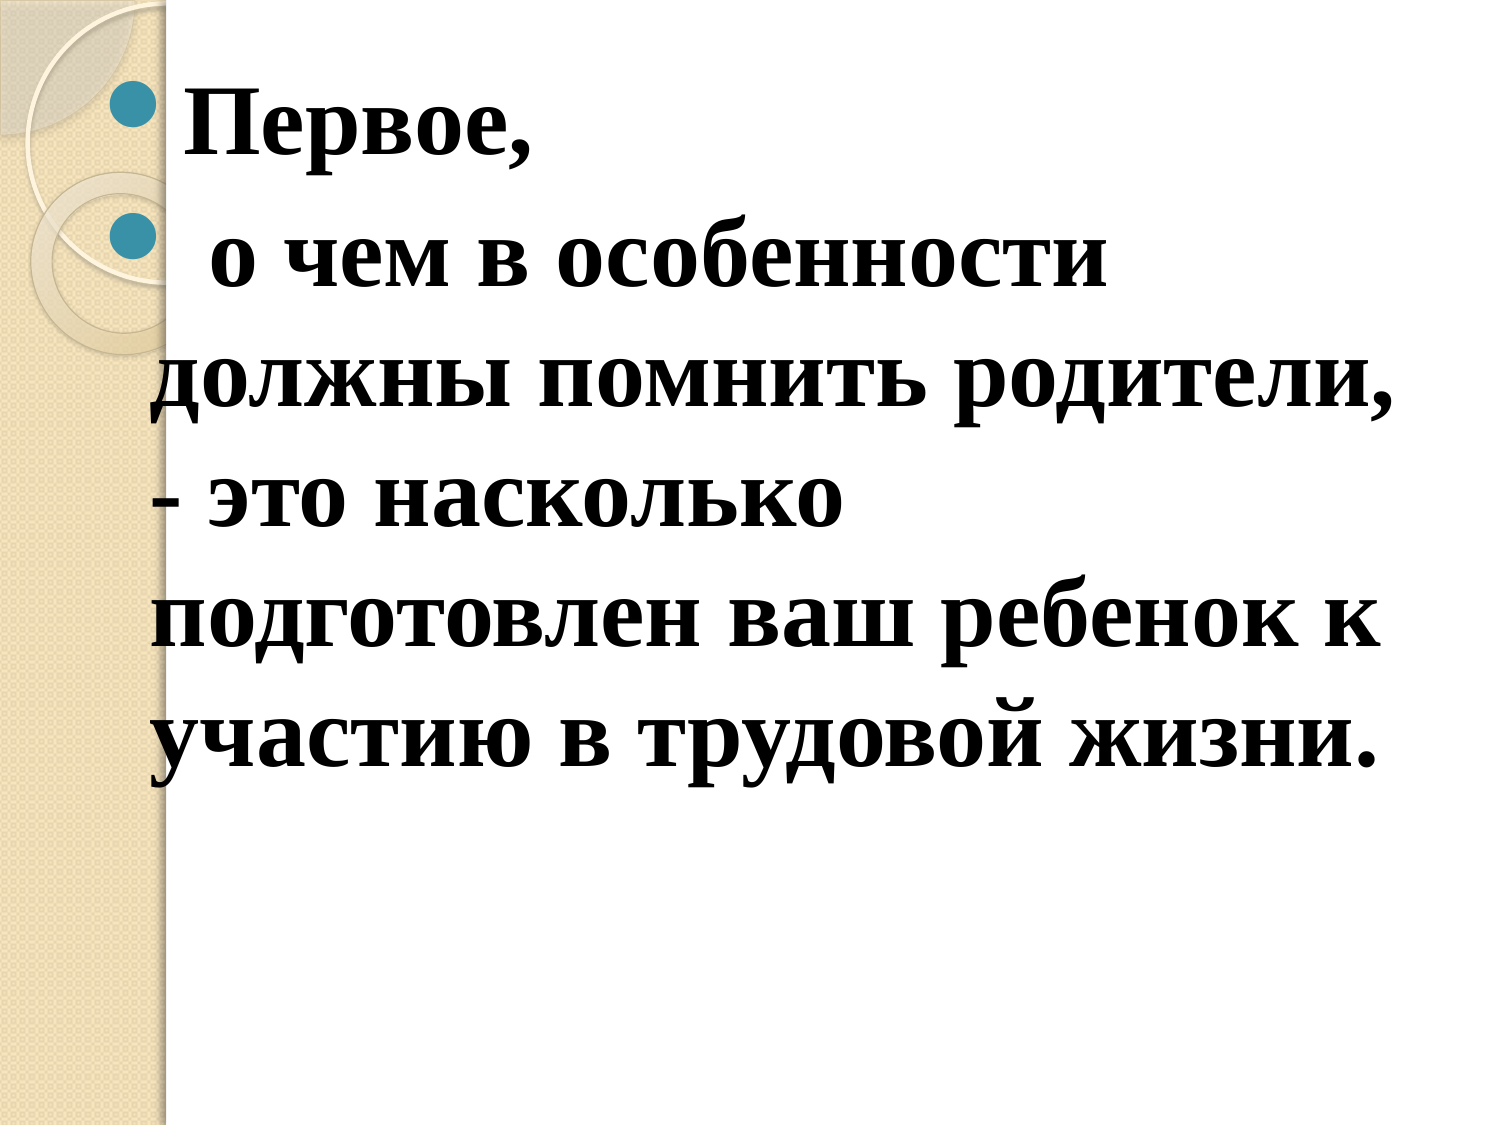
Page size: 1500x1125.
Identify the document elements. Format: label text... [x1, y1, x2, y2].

list Первое, о чем в особенности должны помнить родители, - это насколько подготовлен ваш ребенок к участию в трудовой жизни. [75, 46, 1425, 1005]
